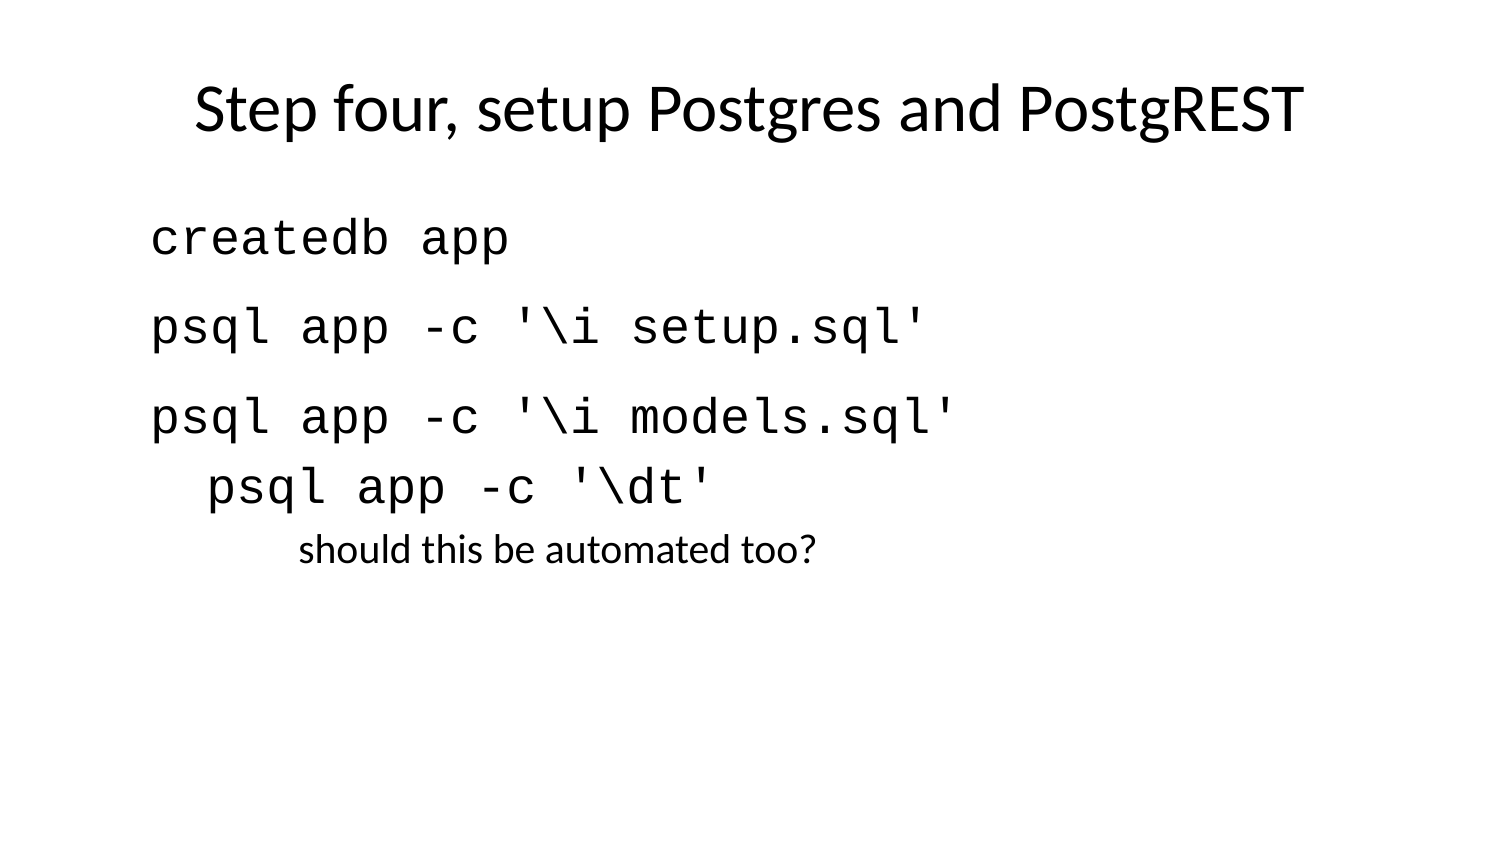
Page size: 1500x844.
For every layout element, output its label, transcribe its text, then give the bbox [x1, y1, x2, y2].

list createdb app psql app -c '\i setup.sql' psql app -c '\i models.sql' psql app -c '\dt' should this be automated too? [75, 196, 1425, 754]
title Step four, setup Postgres and PostgREST [75, 33, 1425, 175]
